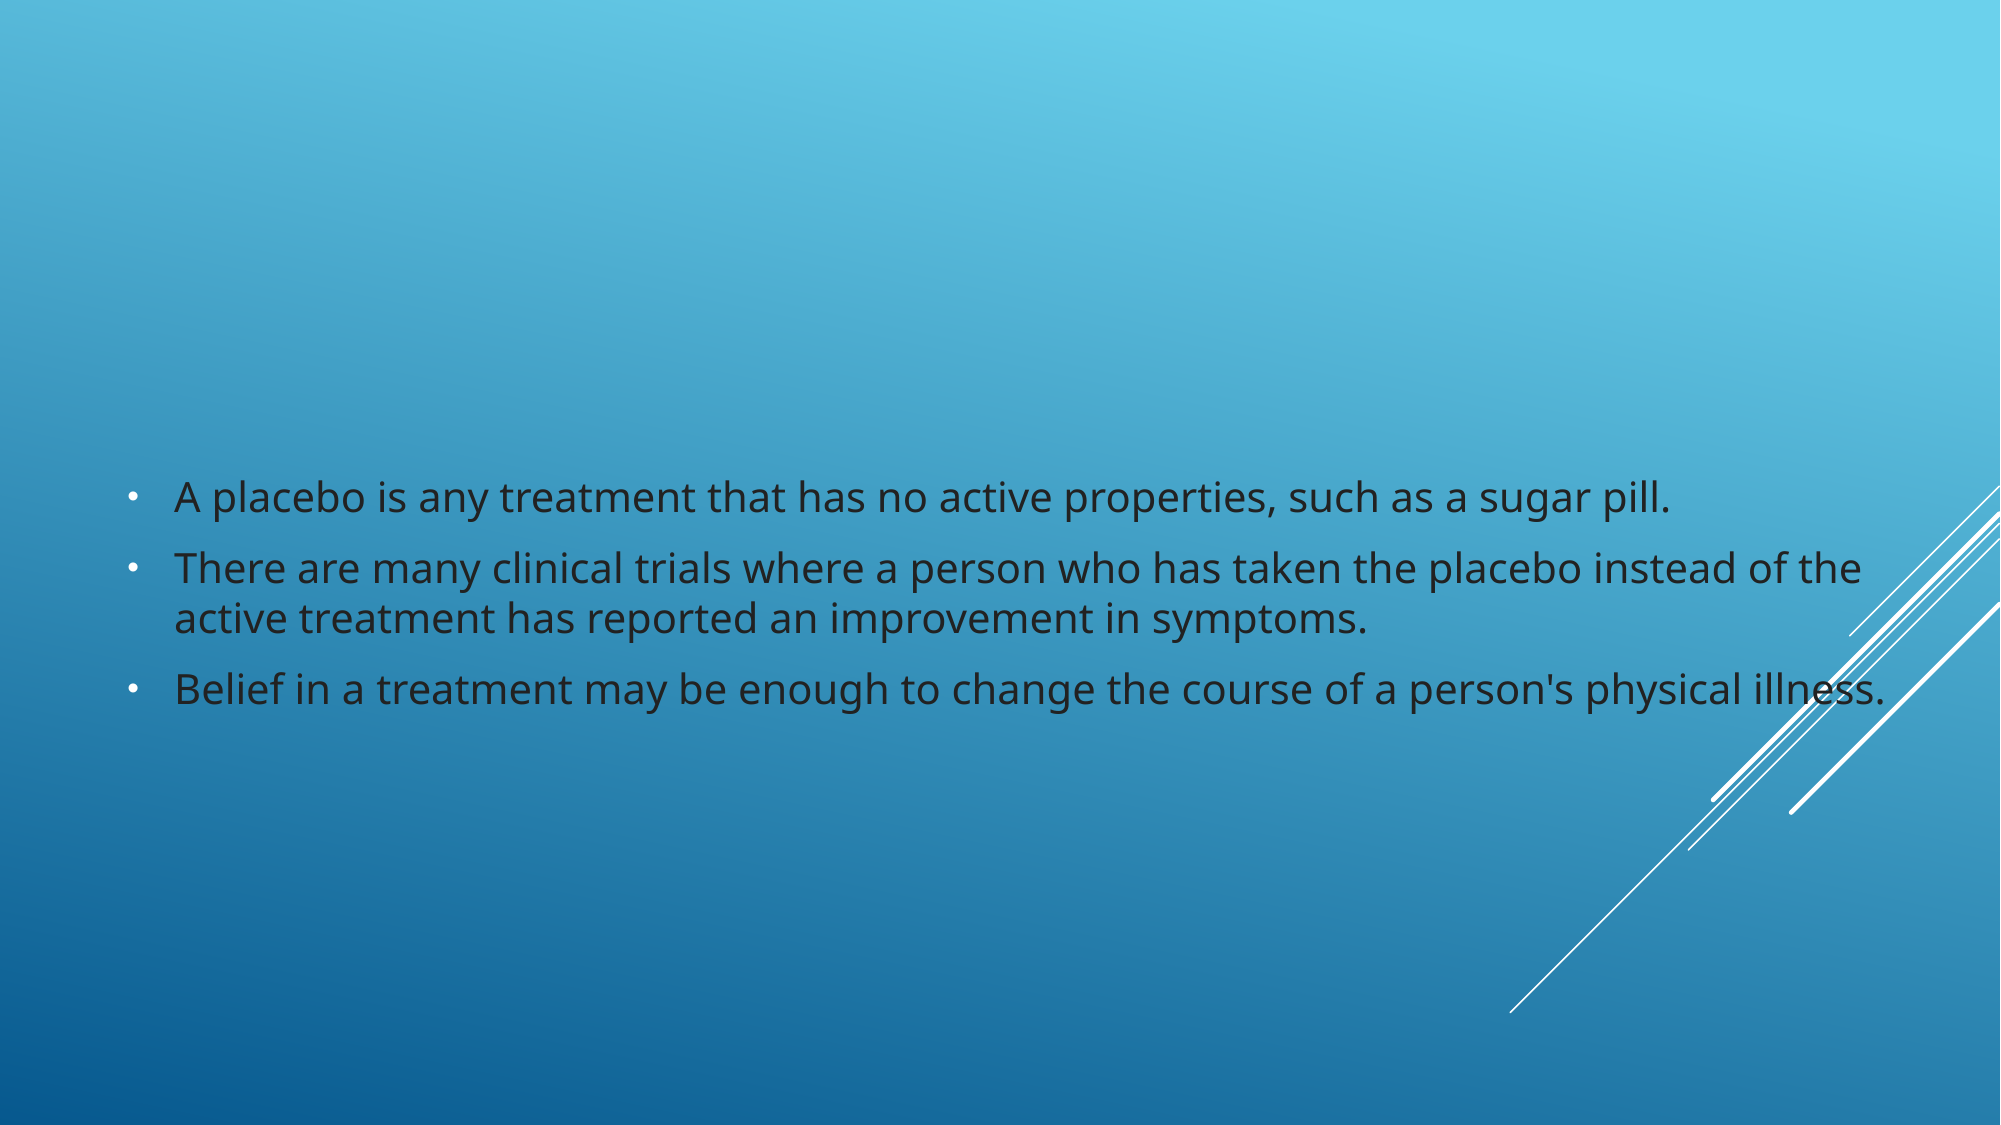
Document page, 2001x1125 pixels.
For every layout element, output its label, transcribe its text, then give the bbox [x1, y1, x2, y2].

list A placebo is any treatment that has no active properties, such as a sugar pill. There are many clinical trials where a person who has taken the placebo instead of the active treatment has reported an improvement in symptoms. Belief in a treatment may be enough to change the course of a person's physical illness. [112, 112, 1961, 1072]
